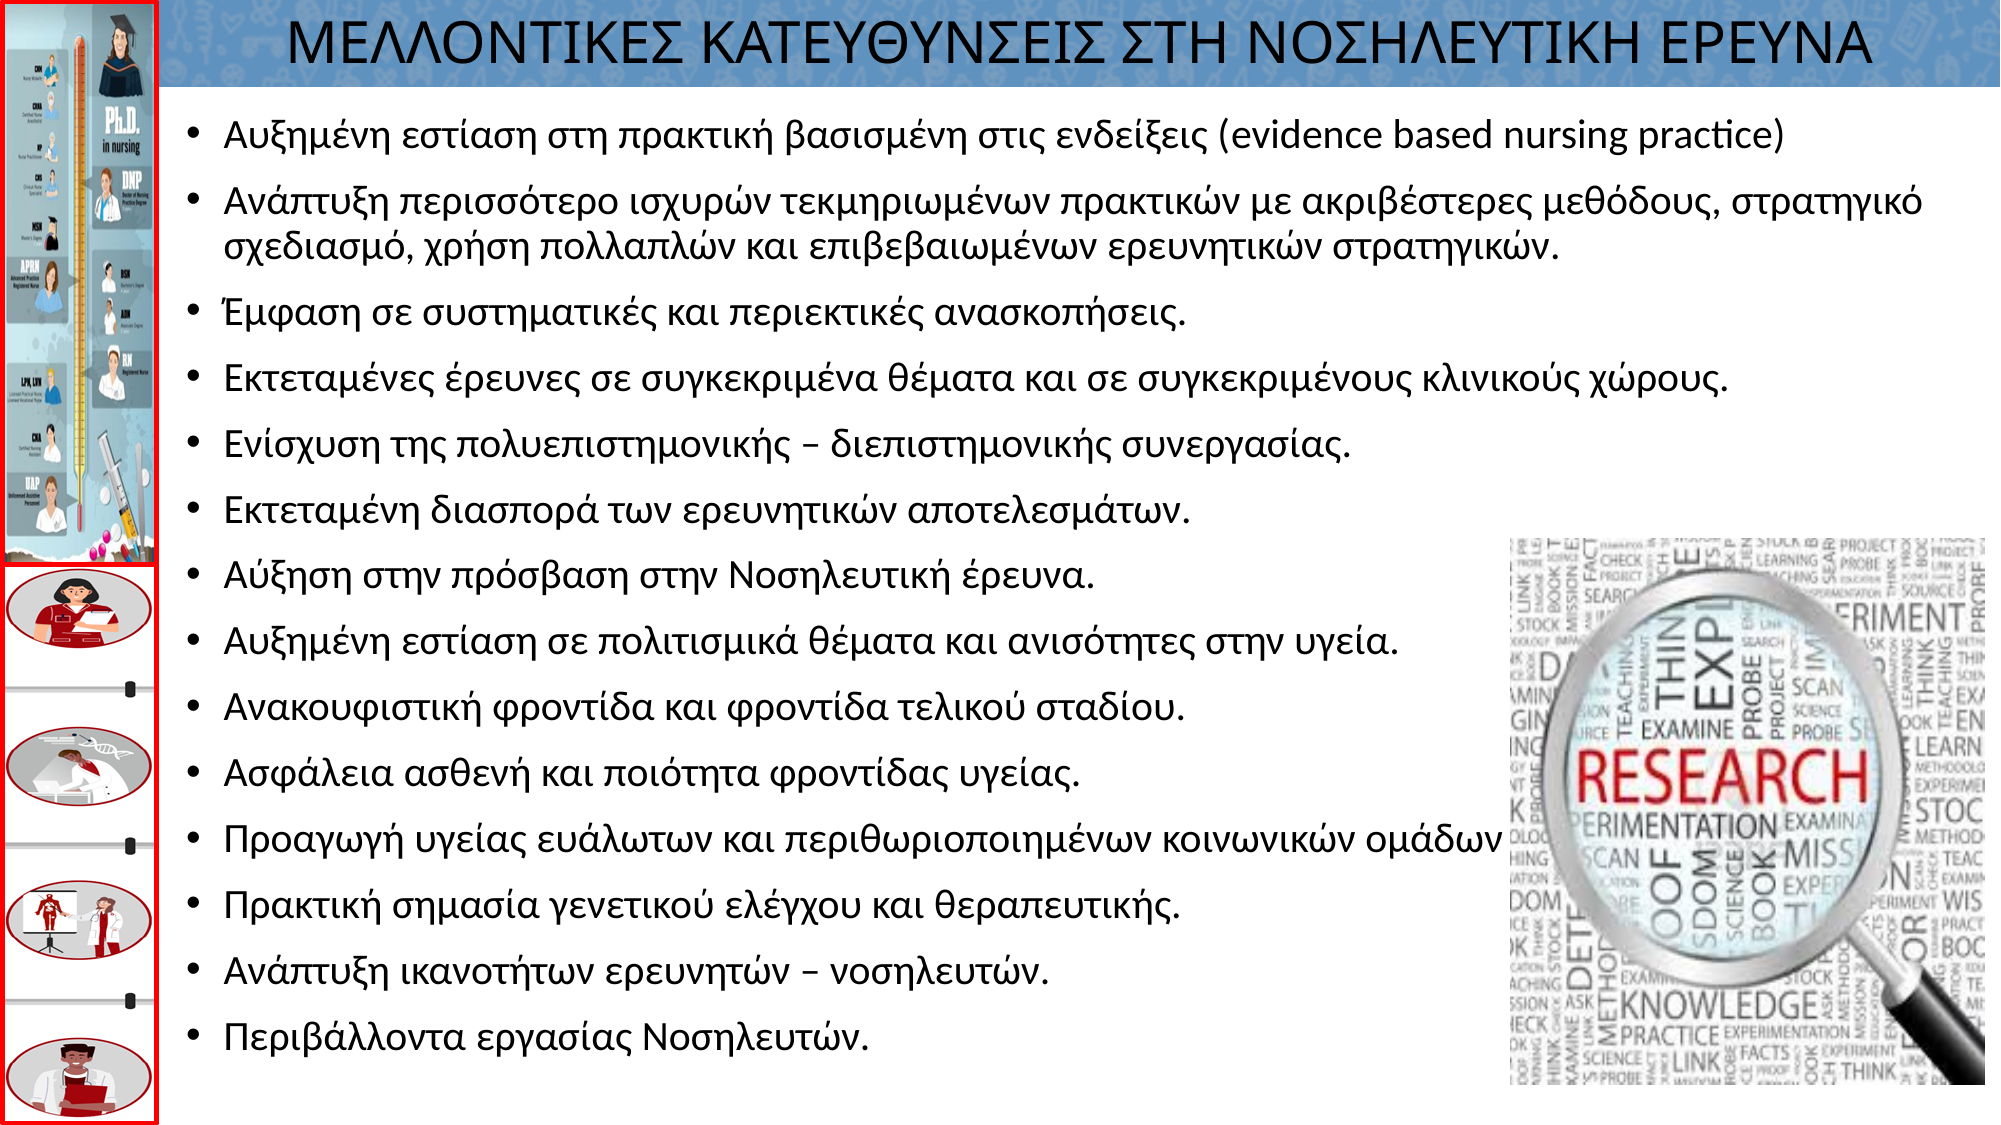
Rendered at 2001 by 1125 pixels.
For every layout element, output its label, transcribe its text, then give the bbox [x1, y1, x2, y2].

list Αυξημένη εστίαση στη πρακτική βασισμένη στις ενδείξεις (evidence based nursing practice) Ανάπτυξη περισσότερο ισχυρών τεκμηριωμένων πρακτικών με ακριβέστερες μεθόδους, στρατηγικό σχεδιασμό, χρήση πολλαπλών και επιβεβαιωμένων ερευνητικών στρατηγικών. Έμφαση σε συστηματικές και περιεκτικές ανασκοπήσεις. Εκτεταμένες έρευνες σε συγκεκριμένα θέματα και σε συγκεκριμένους κλινικούς χώρους. Ενίσχυση της πολυεπιστημονικής – διεπιστημονικής συνεργασίας. Εκτεταμένη διασπορά των ερευνητικών αποτελεσμάτων. Αύξηση στην πρόσβαση στην Νοσηλευτική έρευνα. Αυξημένη εστίαση σε πολιτισμικά θέματα και ανισότητες στην υγεία. Ανακουφιστική φροντίδα και φροντίδα τελικού σταδίου. Ασφάλεια ασθενή και ποιότητα φροντίδας υγείας. Προαγωγή υγείας ευάλωτων και περιθωριοποιημένων κοινωνικών ομάδων Πρακτική σημασία γενετικού ελέγχου και θεραπευτικής. Ανάπτυξη ικανοτήτων ερευνητών – νοσηλευτών. Περιβάλλοντα εργασίας Νοσηλευτών. [171, 104, 1985, 1109]
picture [1510, 538, 1985, 1085]
picture [0, 0, 2000, 1125]
